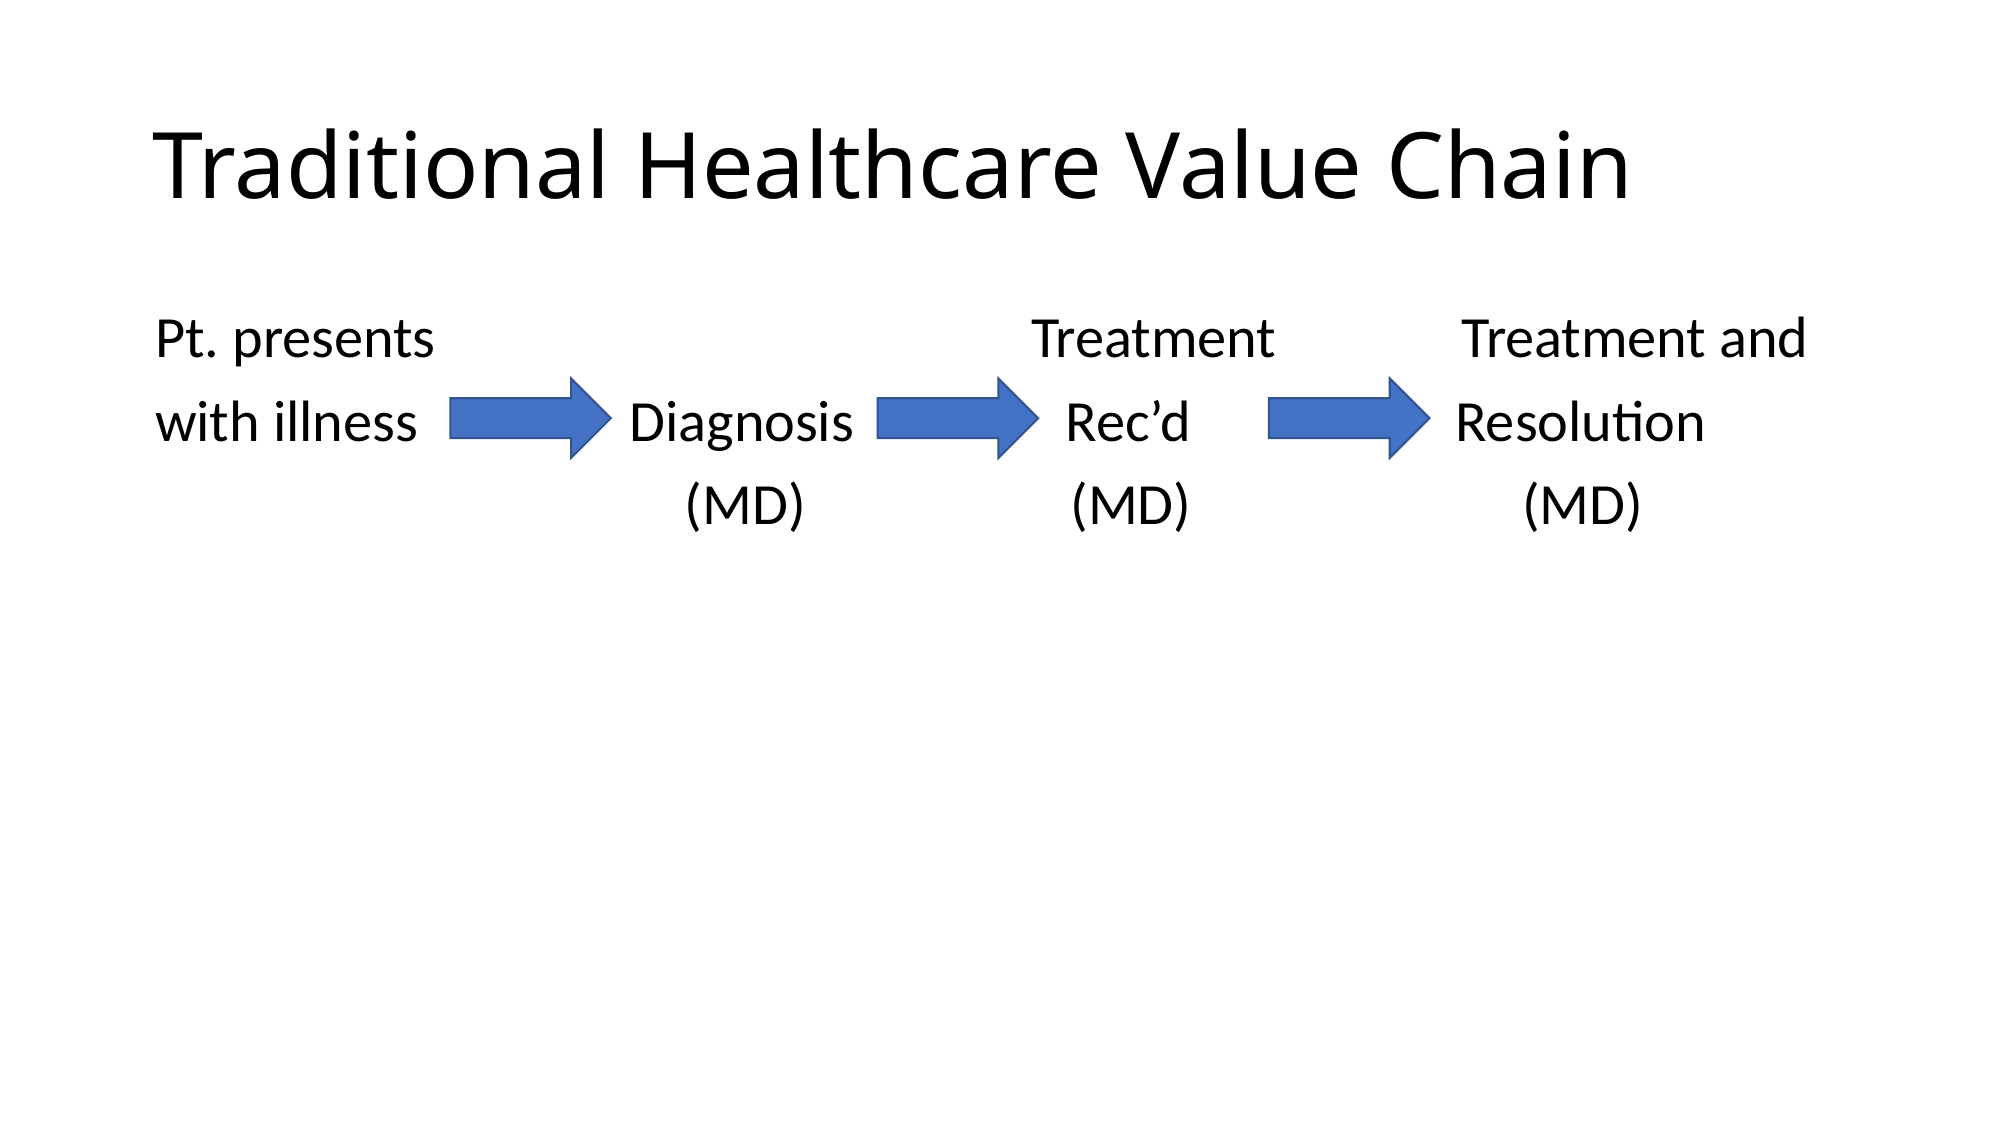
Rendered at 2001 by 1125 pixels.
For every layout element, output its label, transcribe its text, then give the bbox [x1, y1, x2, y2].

list Pt. presents Treatment Treatment and with illness Diagnosis Rec’d Resolution (MD) (MD) (MD) [139, 299, 1865, 1014]
text_box [1267, 375, 1431, 461]
title Traditional Healthcare Value Chain [137, 59, 1863, 278]
text_box [449, 375, 613, 461]
text_box [876, 375, 1040, 461]
